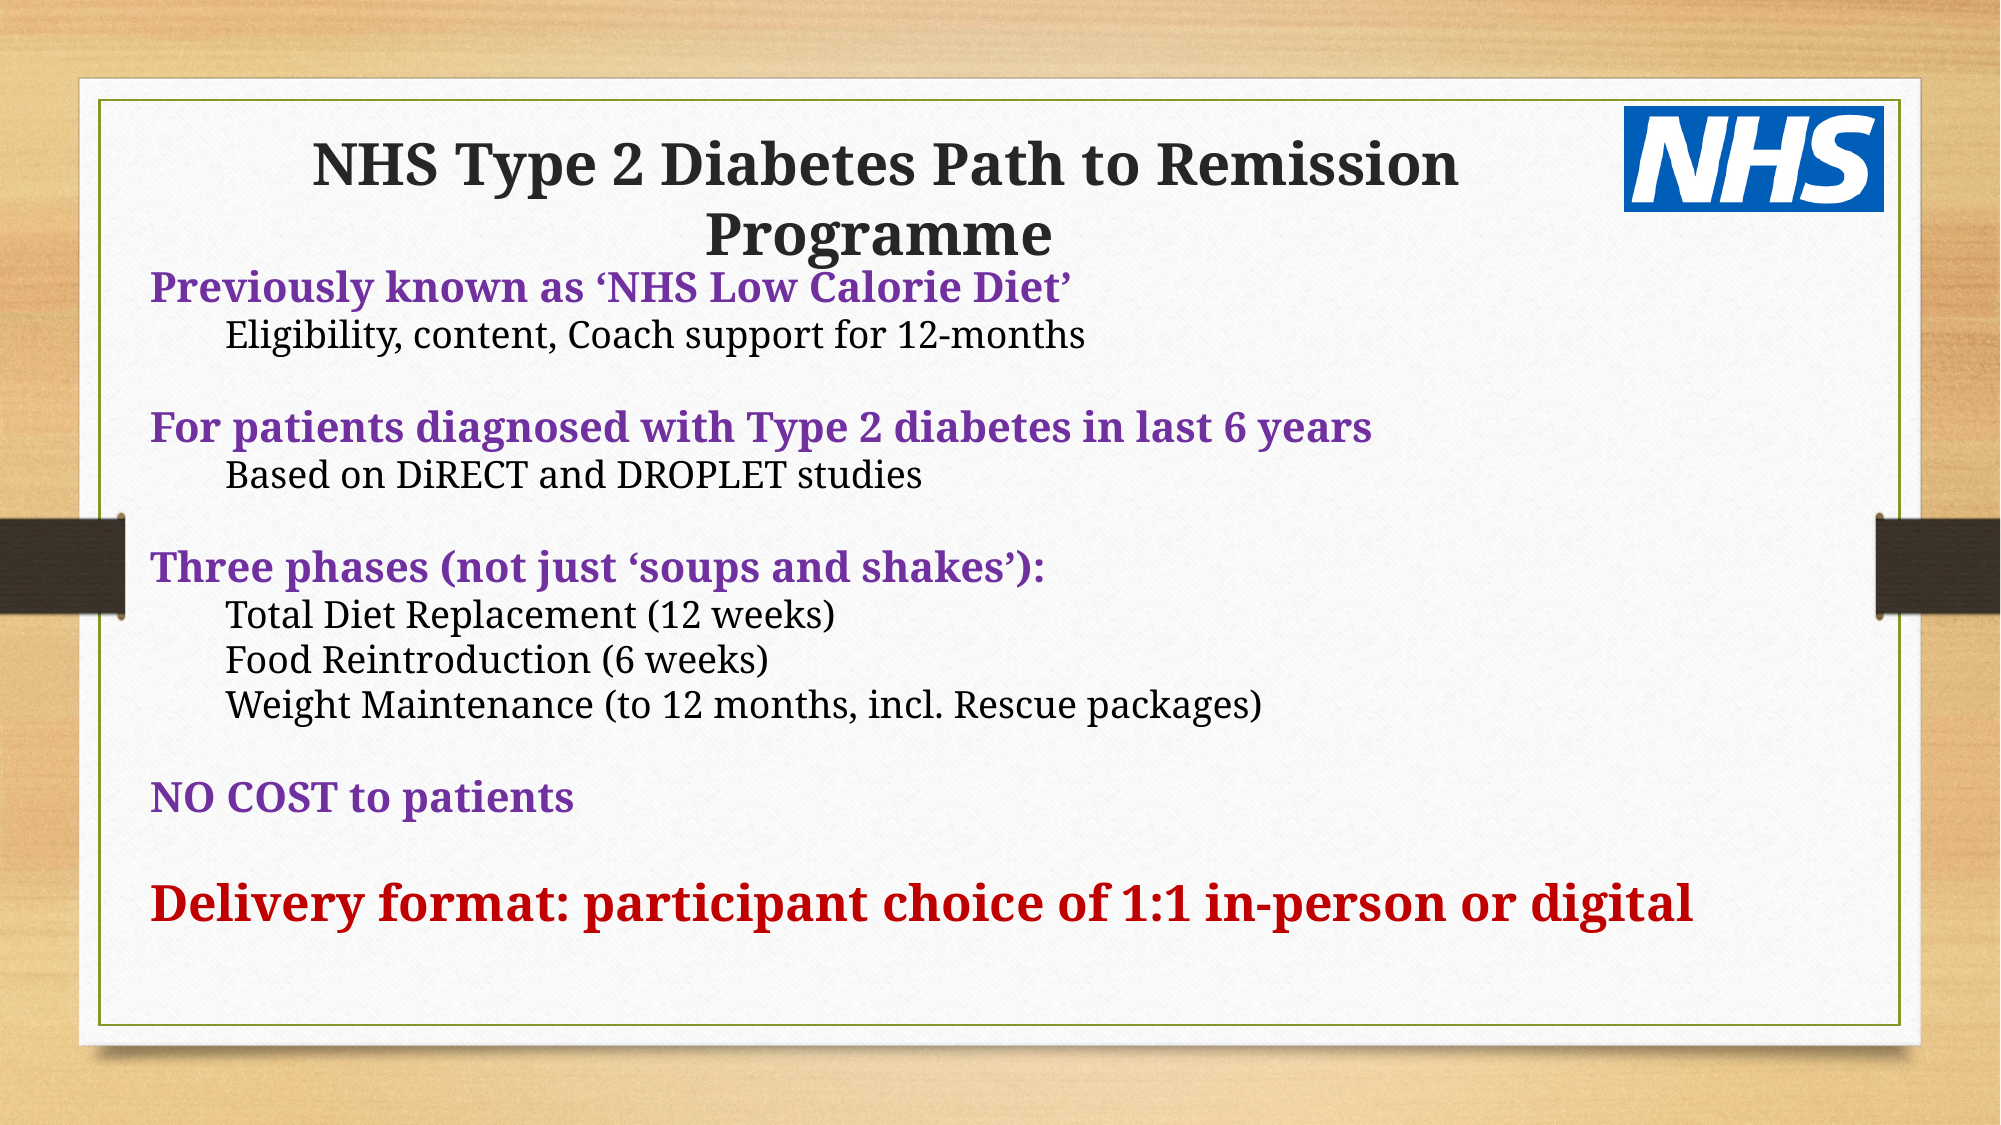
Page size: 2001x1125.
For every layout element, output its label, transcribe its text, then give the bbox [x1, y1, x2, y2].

picture [0, 0, 2001, 1125]
text_box Previously known as ‘NHS Low Calorie Diet’ Eligibility, content, Coach support for 12-months For patients diagnosed with Type 2 diabetes in last 6 years Based on DiRECT and DROPLET studies Three phases (not just ‘soups and shakes’): Total Diet Replacement (12 weeks) Food Reintroduction (6 weeks) Weight Maintenance (to 12 months, incl. Rescue packages) NO COST to patients Delivery format: participant choice of 1:1 in-person or digital [135, 253, 1866, 949]
text_box NHS Type 2 Diabetes Path to Remission Programme [172, 119, 1602, 233]
